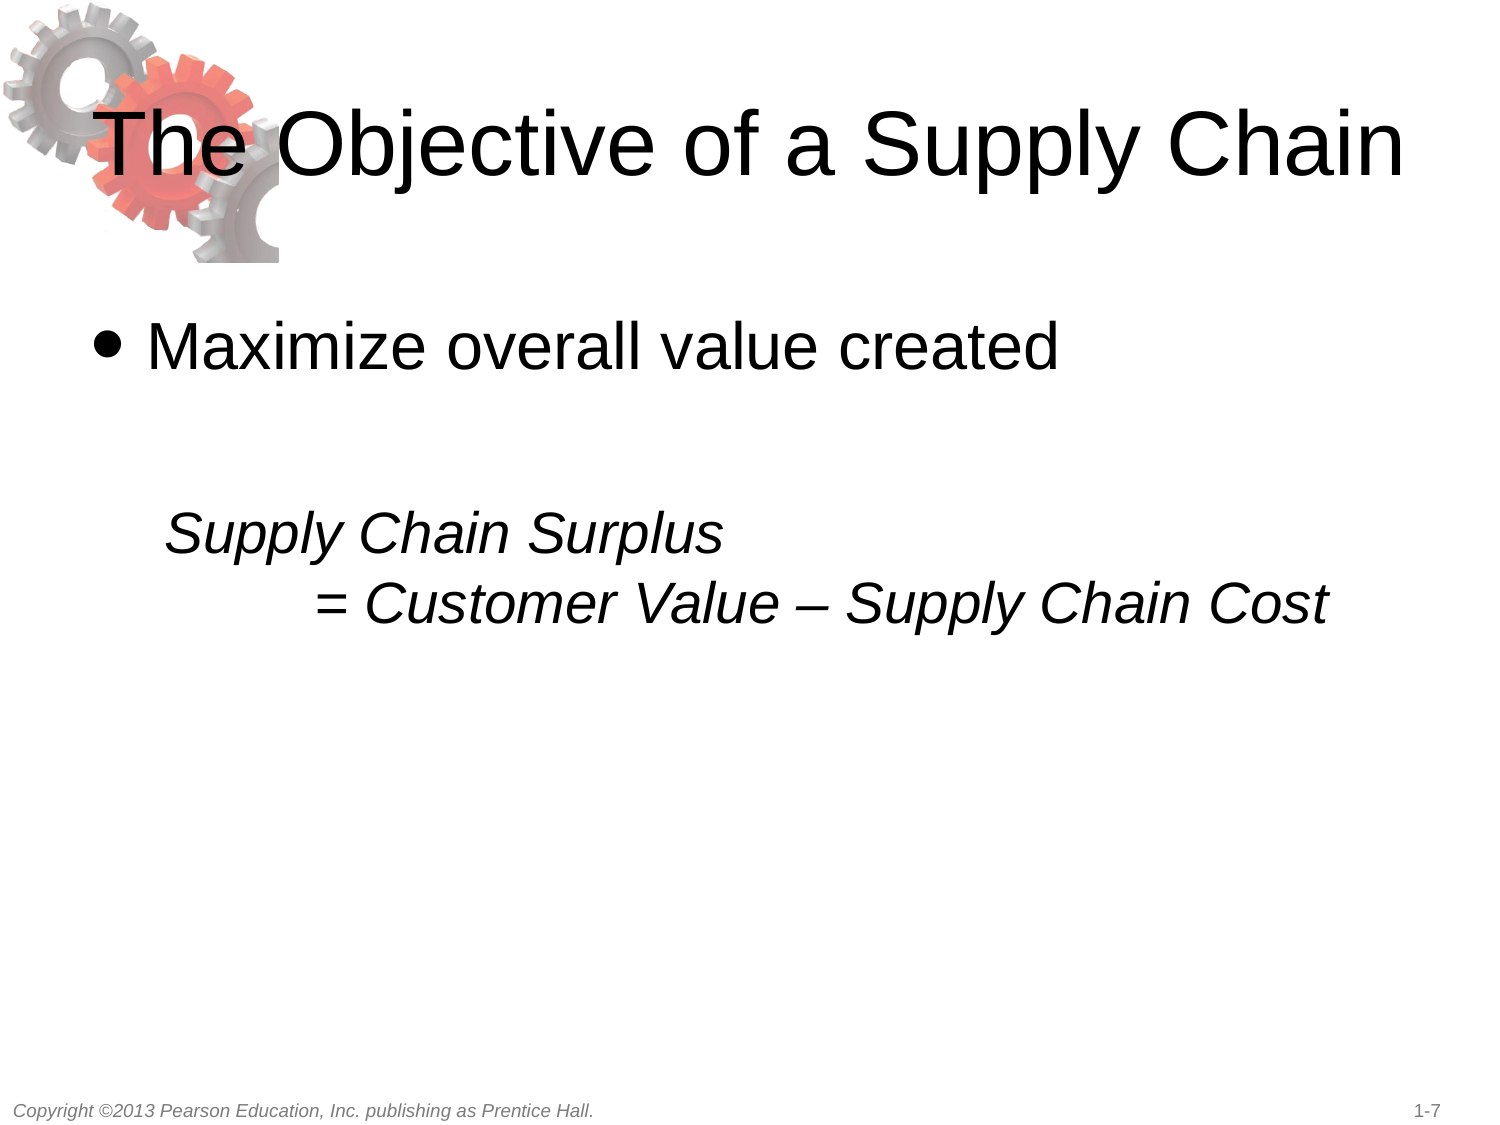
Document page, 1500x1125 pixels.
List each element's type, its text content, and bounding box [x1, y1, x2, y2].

picture [0, 0, 279, 263]
text_box Supply Chain Surplus = Customer Value – Supply Chain Cost [149, 487, 1345, 643]
list Maximize overall value created [74, 295, 1426, 419]
title The Objective of a Supply Chain [74, 44, 1426, 233]
